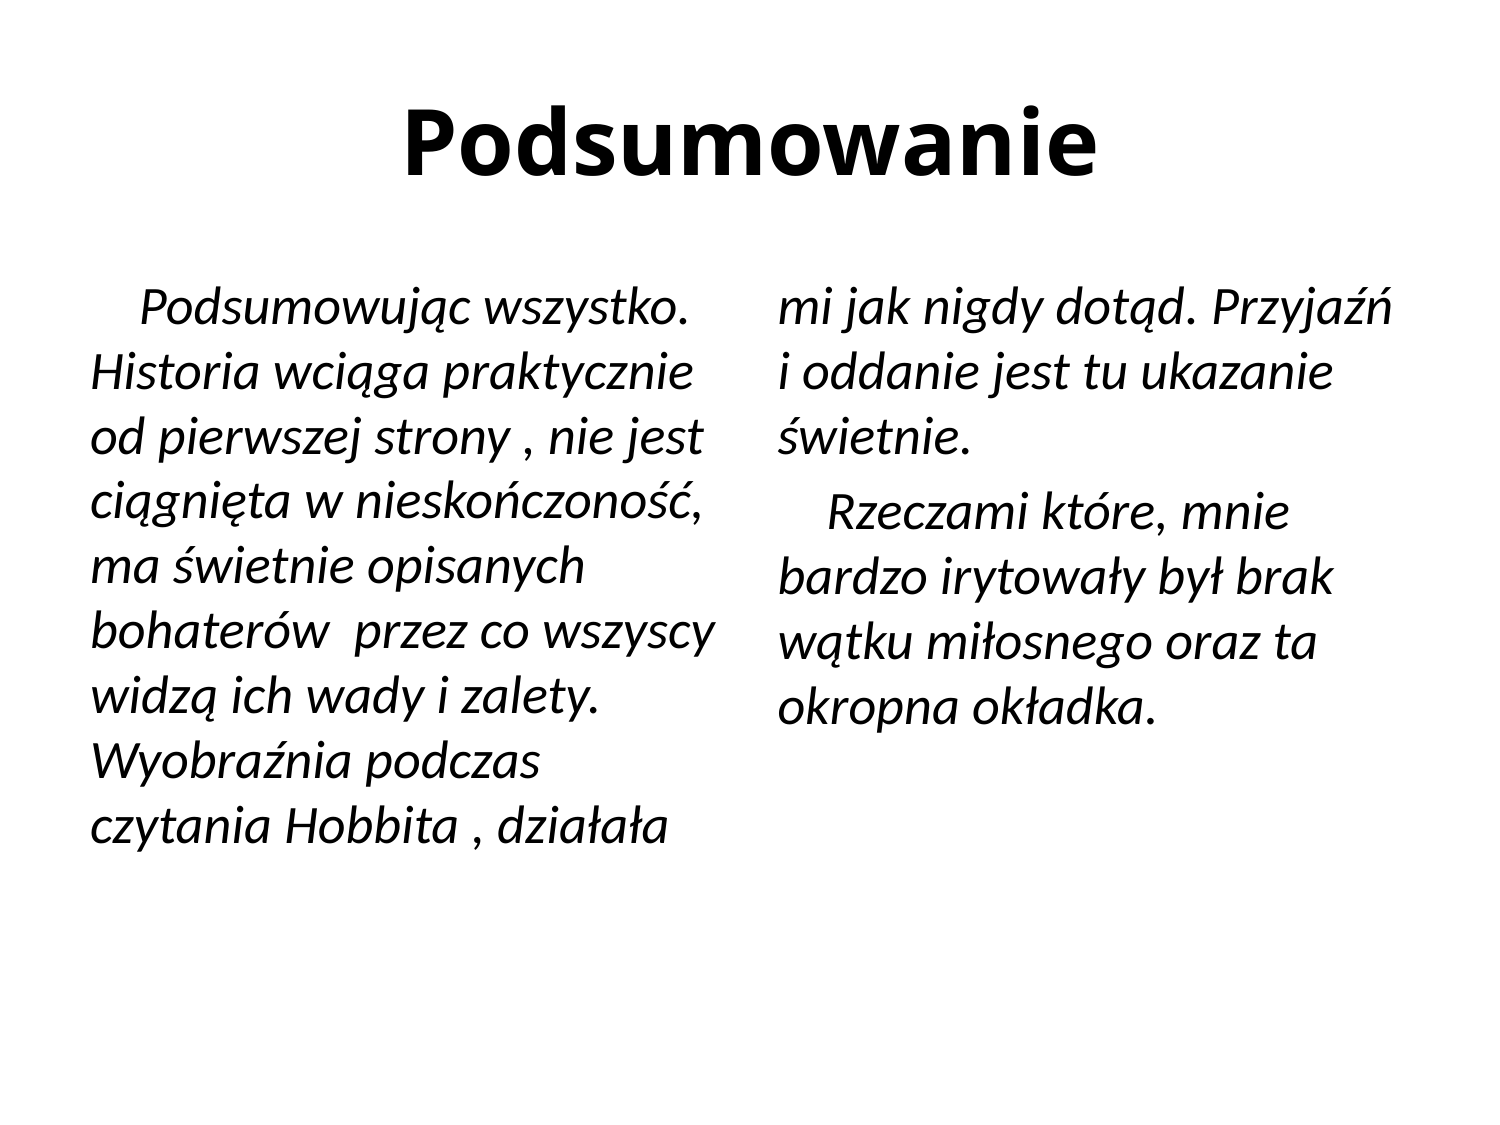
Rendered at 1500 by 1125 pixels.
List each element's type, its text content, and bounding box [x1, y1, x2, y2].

list Podsumowując wszystko. Historia wciąga praktycznie od pierwszej strony , nie jest ciągnięta w nieskończoność, ma świetnie opisanych bohaterów przez co wszyscy widzą ich wady i zalety. Wyobraźnia podczas czytania Hobbita , działała [74, 262, 738, 1006]
title Podsumowanie [74, 44, 1426, 233]
list mi jak nigdy dotąd. Przyjaźń i oddanie jest tu ukazanie świetnie. Rzeczami które, mnie bardzo irytowały był brak wątku miłosnego oraz ta okropna okładka. [762, 262, 1426, 1006]
